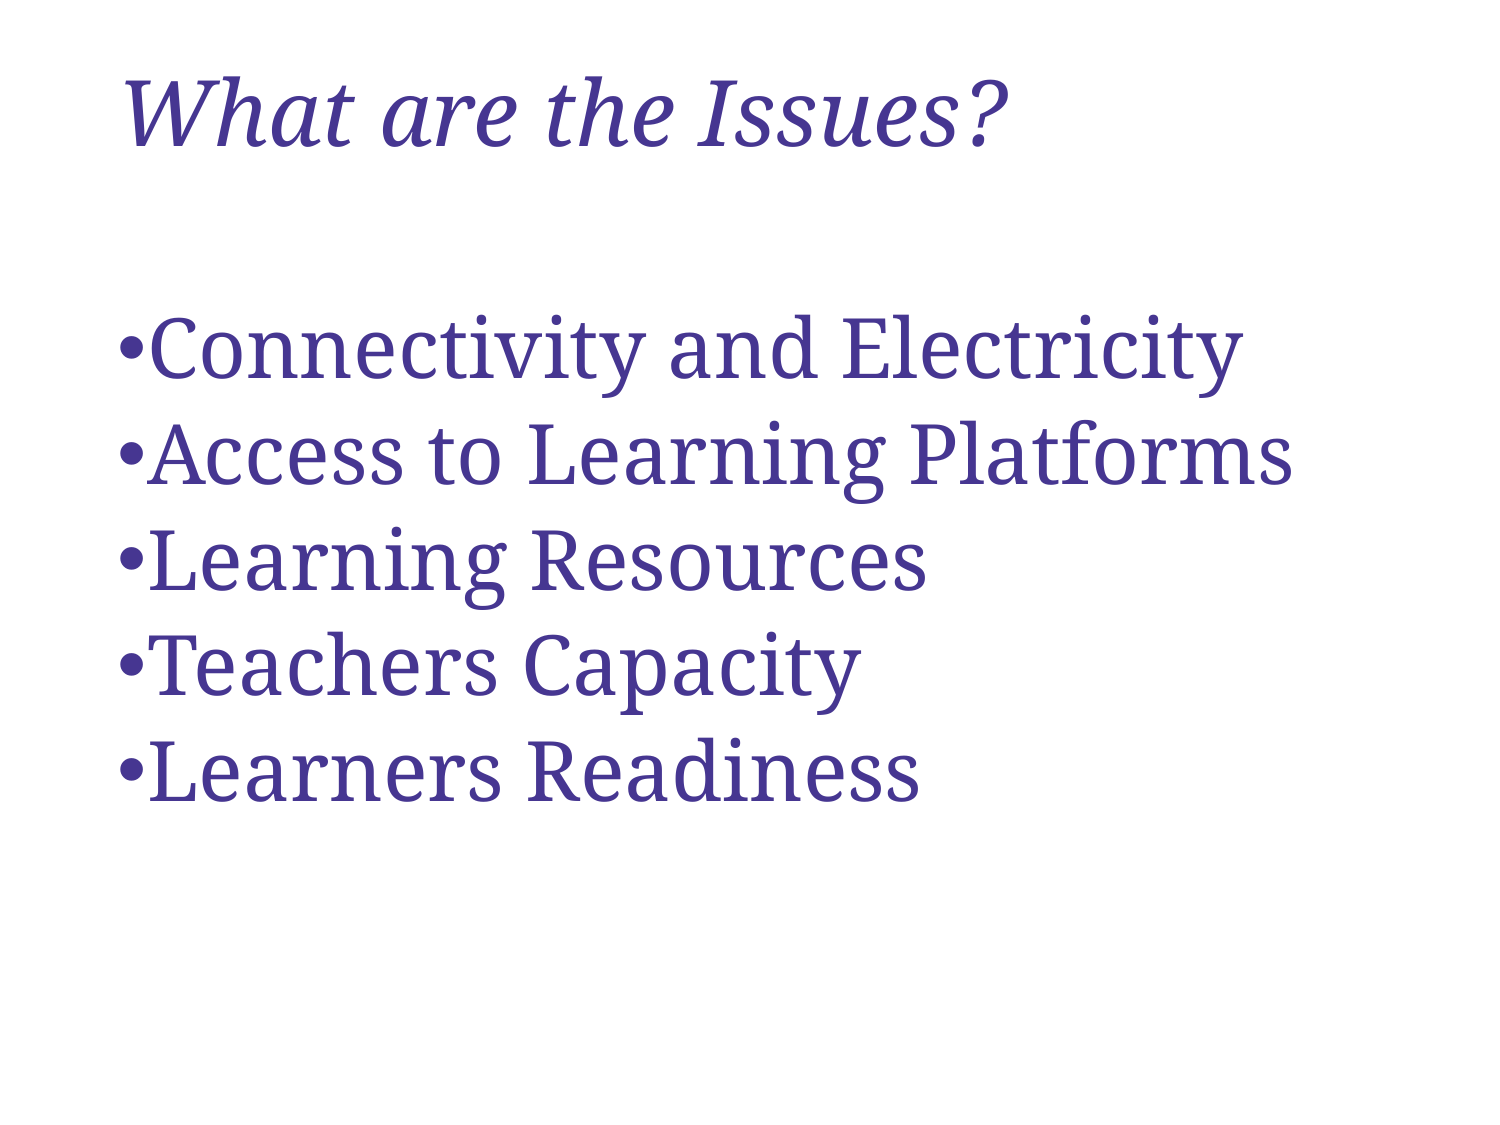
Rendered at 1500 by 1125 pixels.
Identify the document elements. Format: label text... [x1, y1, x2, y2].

text_box Connectivity and Electricity Access to Learning Platforms Learning Resources Teachers Capacity Learners Readiness [103, 299, 1397, 1014]
text_box What are the Issues? [103, 59, 1397, 278]
